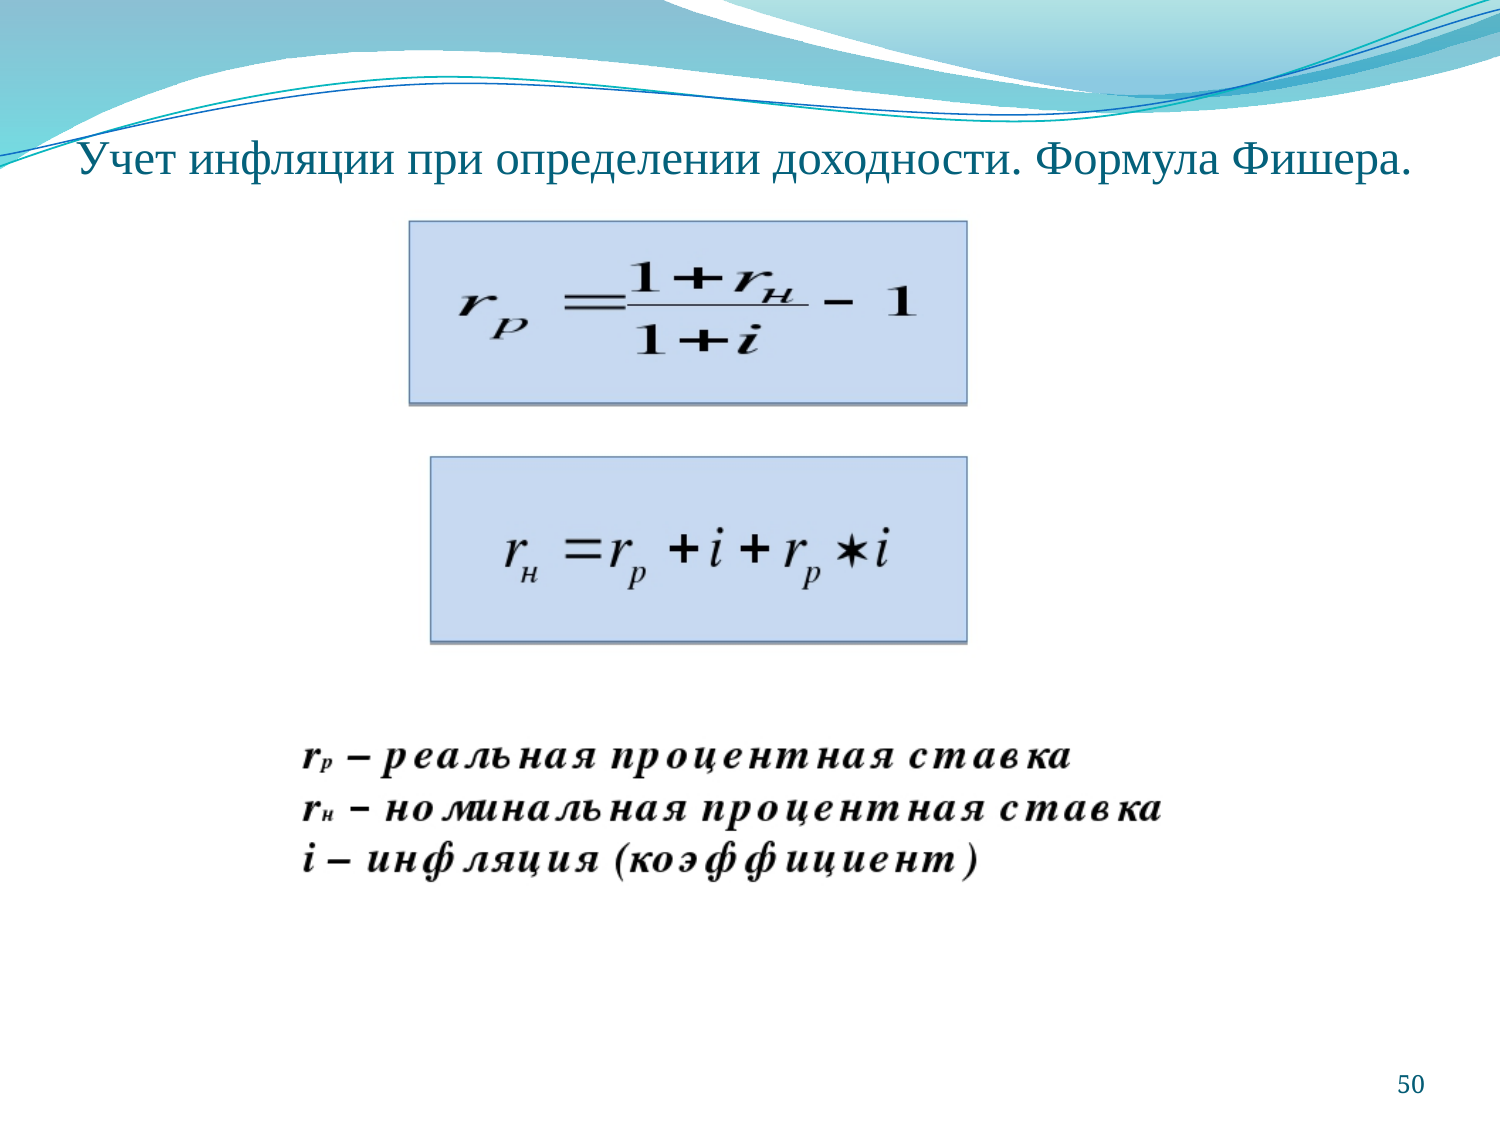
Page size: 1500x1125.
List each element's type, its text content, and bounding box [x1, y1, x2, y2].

slide_number 50 [1299, 1042, 1425, 1103]
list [206, 207, 1290, 929]
title Учет инфляции при определении доходности. Формула Фишера. [75, 115, 1425, 185]
